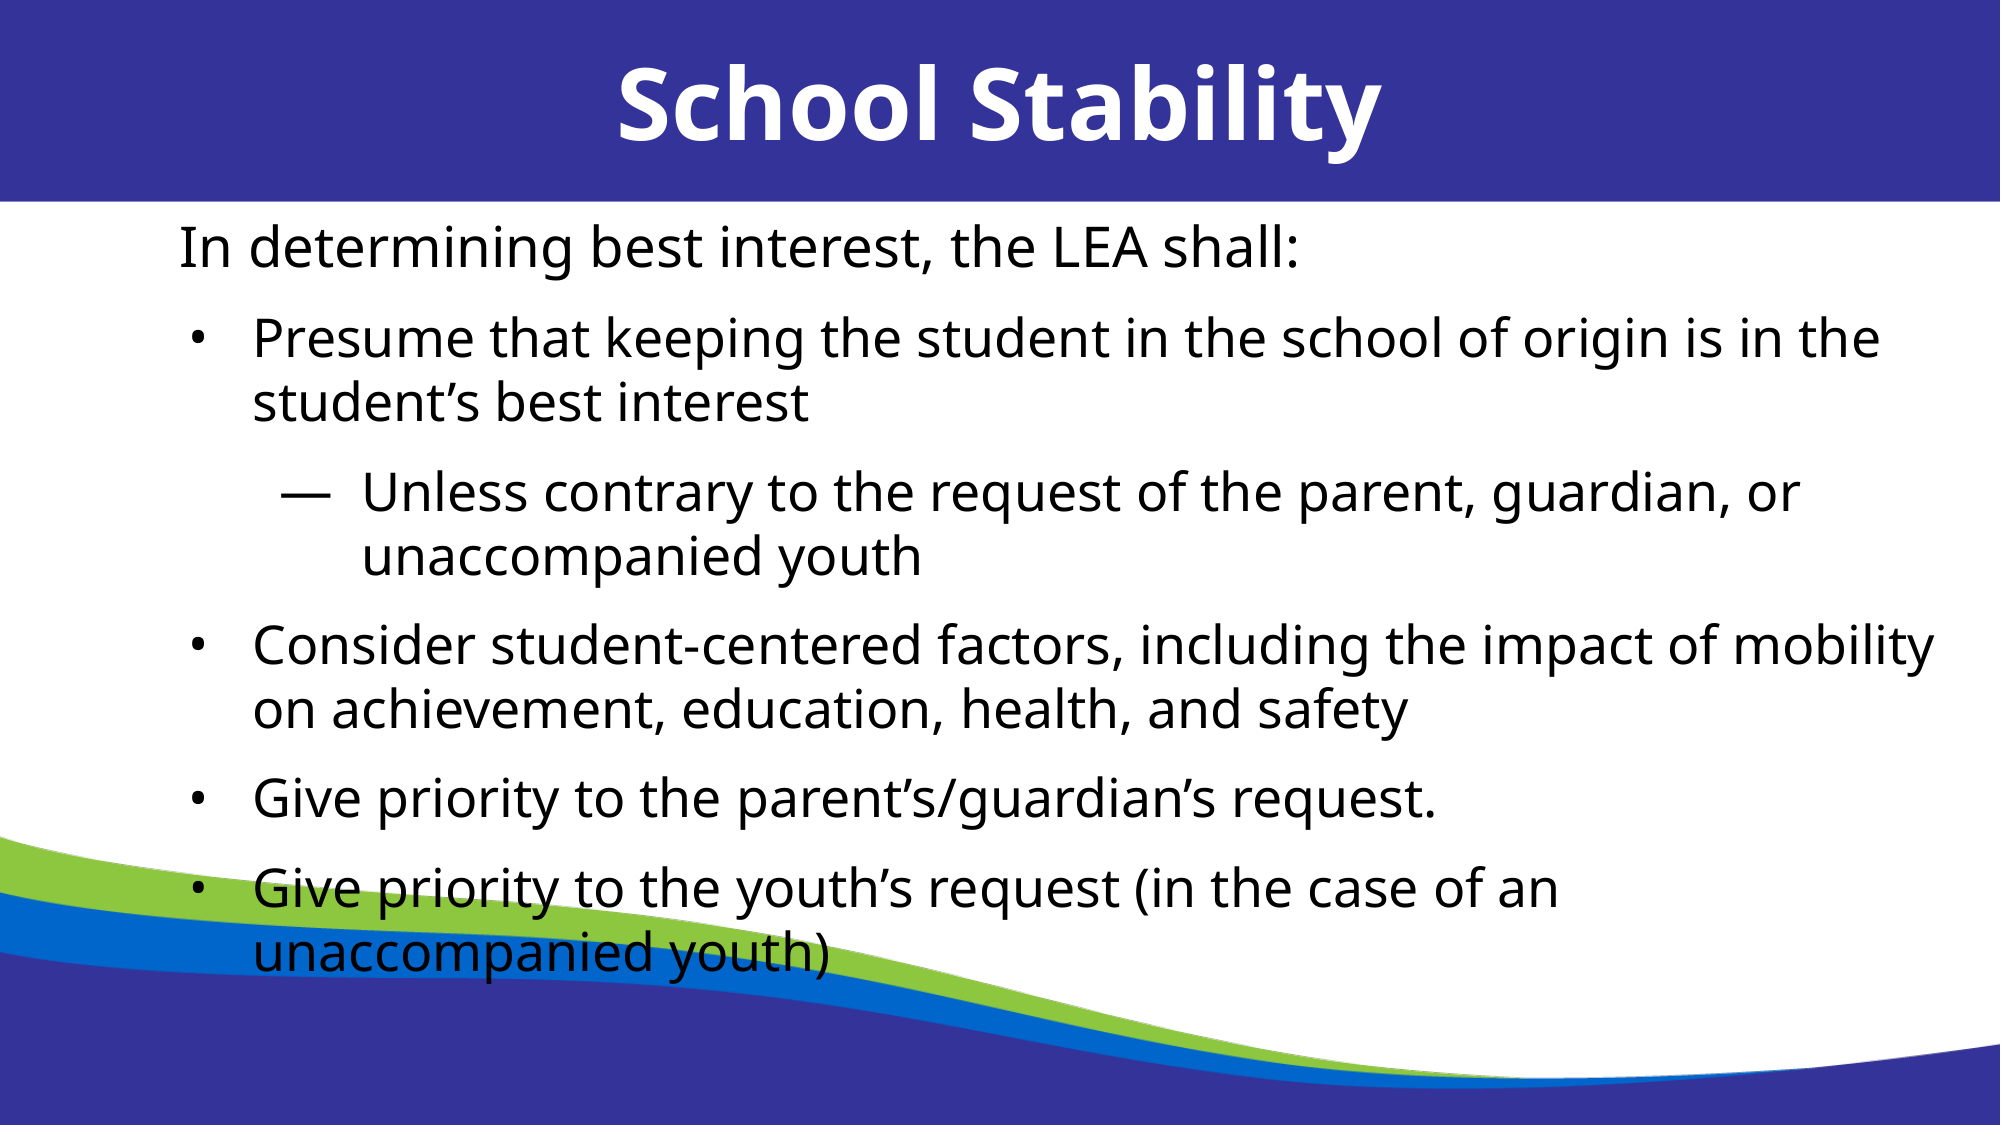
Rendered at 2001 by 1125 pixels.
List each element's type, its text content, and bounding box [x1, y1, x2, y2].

picture [0, 811, 2000, 1125]
list In determining best interest, the LEA shall: Presume that keeping the student in the school of origin is in the student’s best interest Unless contrary to the request of the parent, guardian, or unaccompanied youth Consider student-centered factors, including the impact of mobility on achievement, education, health, and safety Give priority to the parent’s/guardian’s request. Give priority to the youth’s request (in the case of an unaccompanied youth) [159, 201, 1994, 997]
list School Stability [0, 0, 2000, 202]
